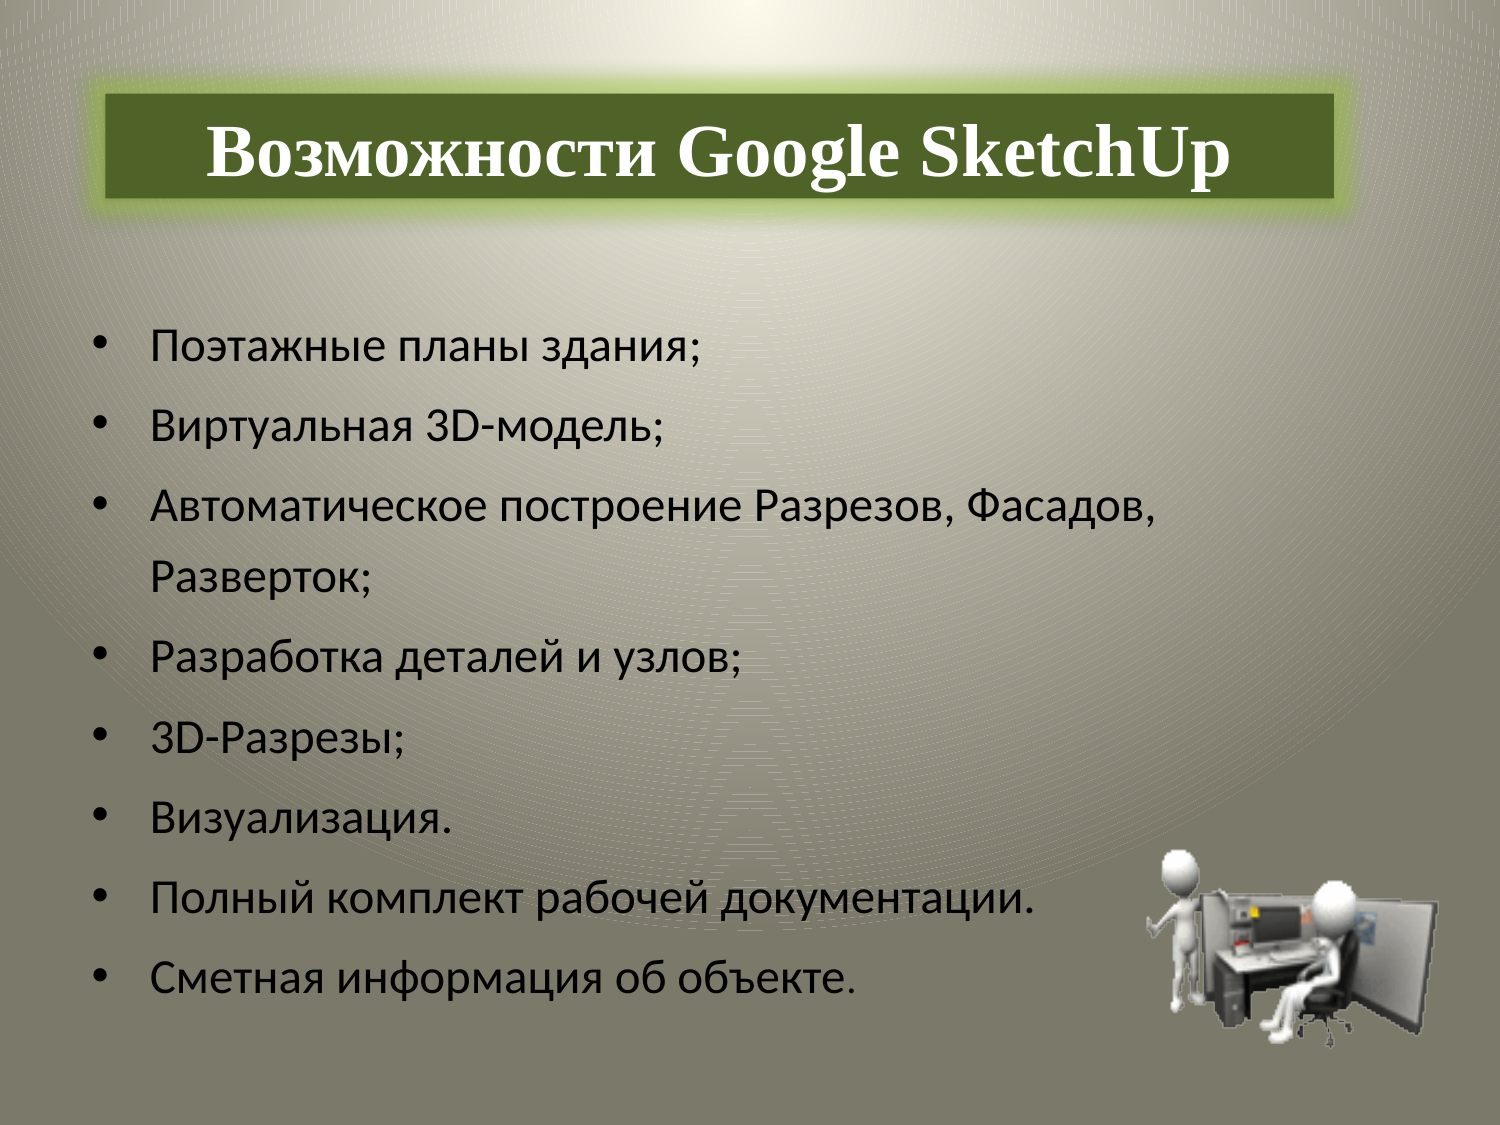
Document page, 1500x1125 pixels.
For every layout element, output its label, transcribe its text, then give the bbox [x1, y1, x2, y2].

picture [1128, 843, 1454, 1075]
text_box Возможности Google SketchUp [105, 93, 1334, 199]
list Поэтажные планы здания; Виртуальная 3D-модель; Автоматическое построение Разрезов, Фасадов, Разверток; Разработка деталей и узлов; 3D-Разрезы; Визуализация. Полный комплект рабочей документации. Сметная информация об объекте. [76, 292, 1219, 1012]
